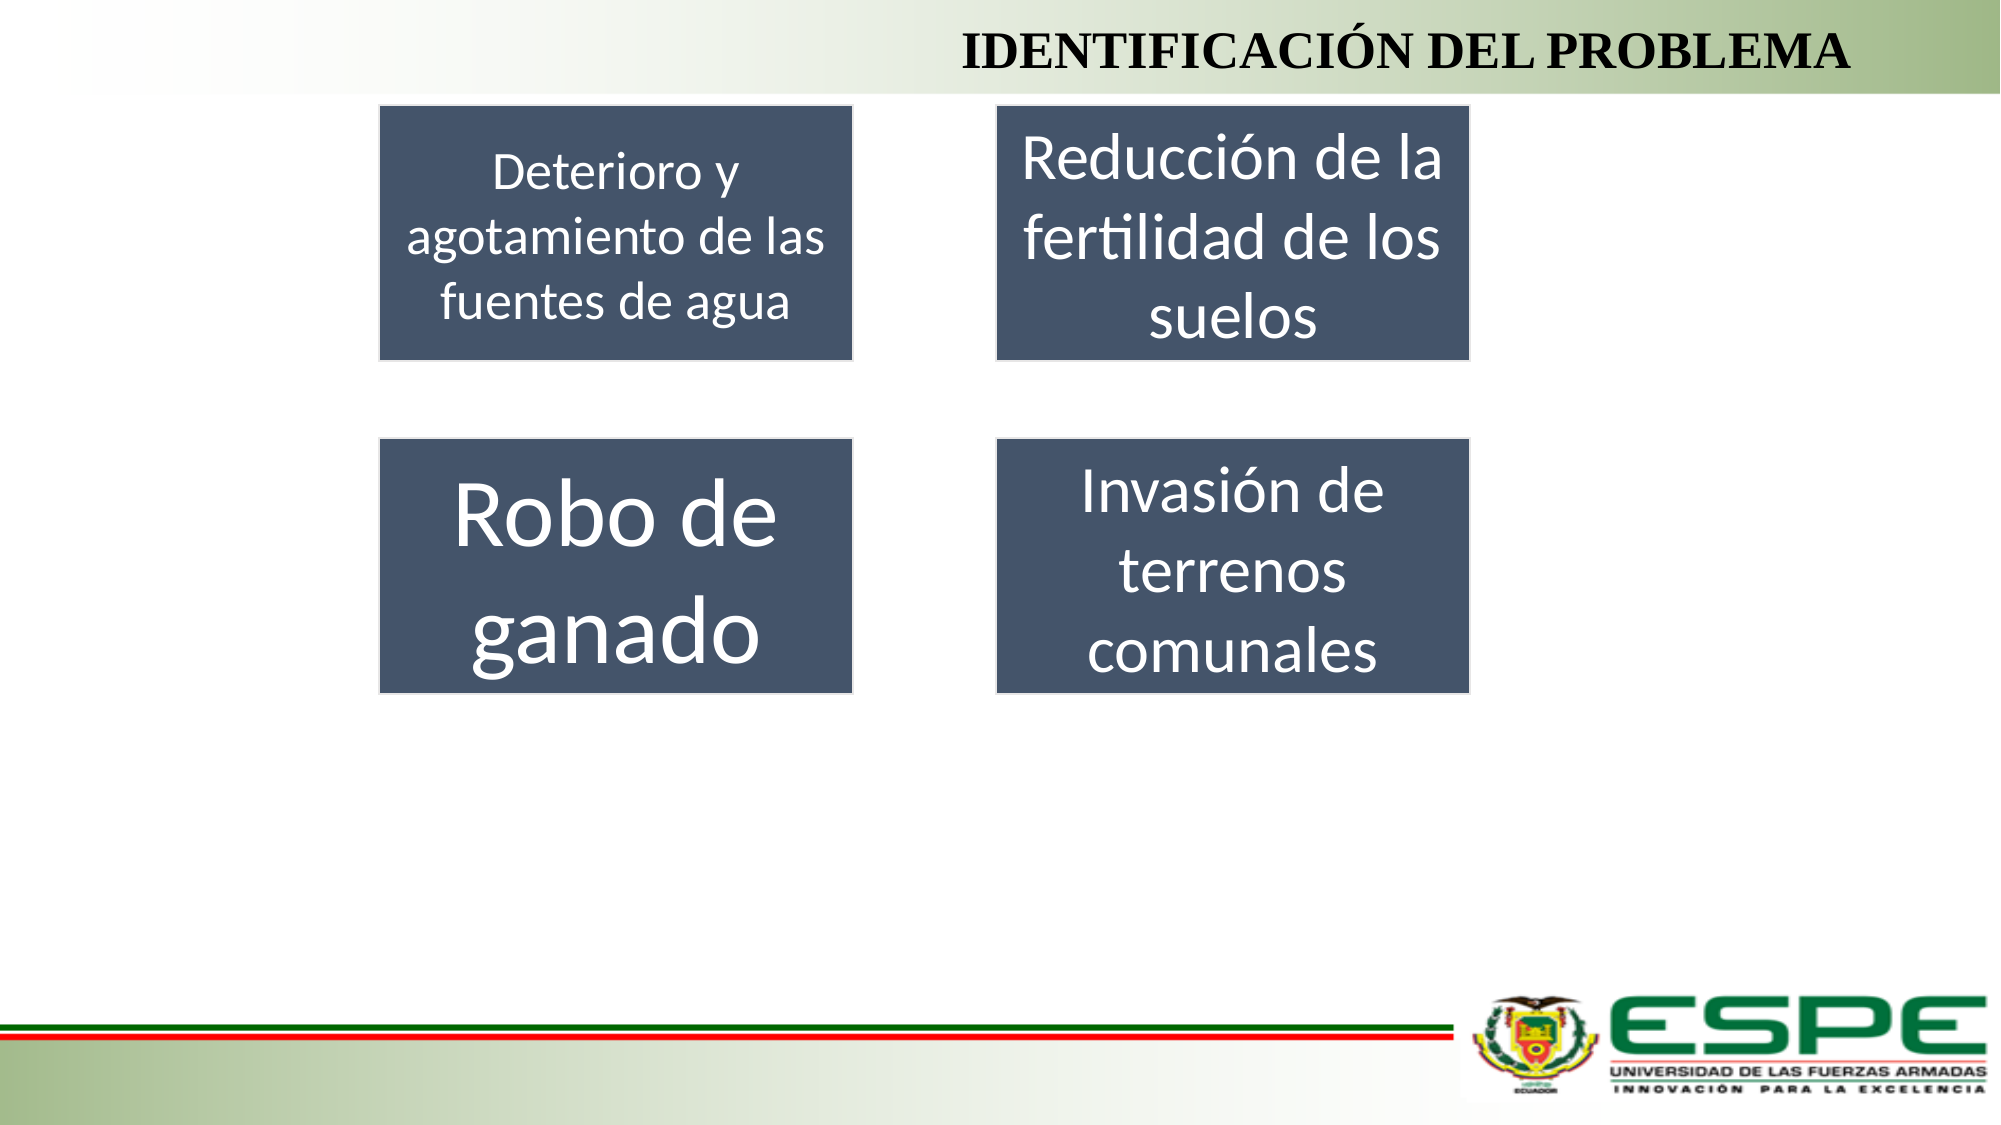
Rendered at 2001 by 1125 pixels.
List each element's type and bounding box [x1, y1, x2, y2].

picture [0, 0, 2000, 1125]
text_box [378, 104, 1471, 994]
